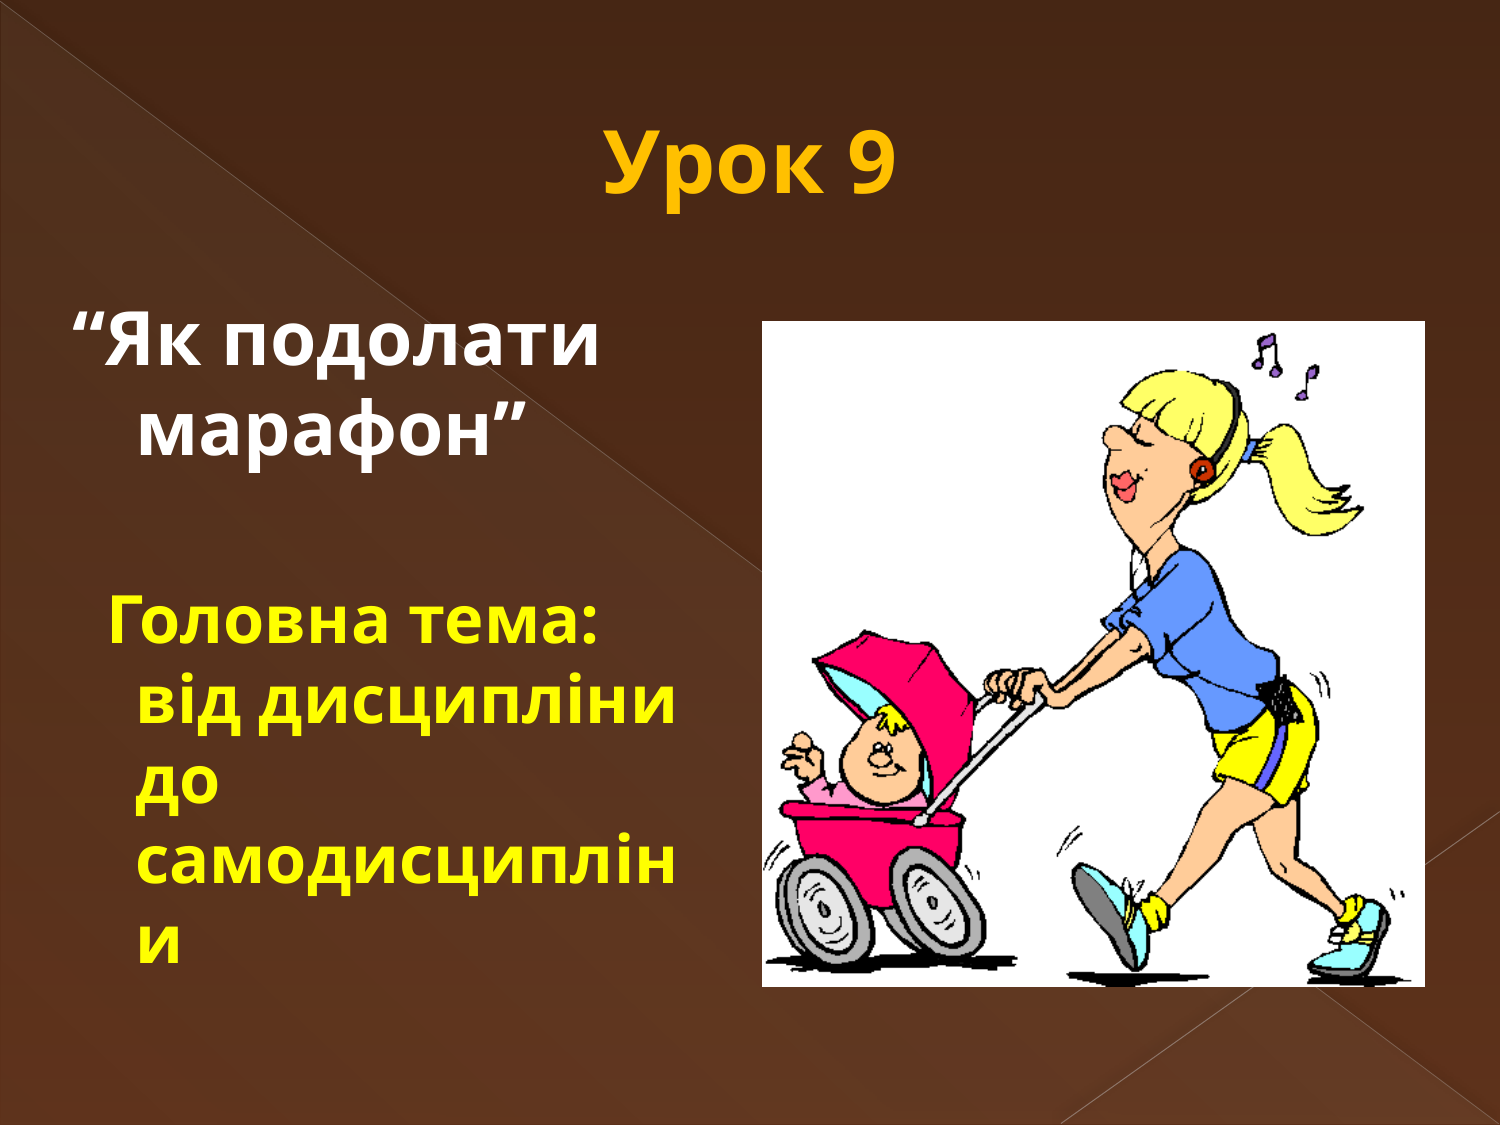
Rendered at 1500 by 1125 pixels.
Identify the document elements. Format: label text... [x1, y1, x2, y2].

title Урок 9 [75, 43, 1425, 274]
list “Як подолати марафон” Головна тема: від дисципліни до самодисципліни [46, 282, 738, 1025]
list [762, 320, 1426, 987]
